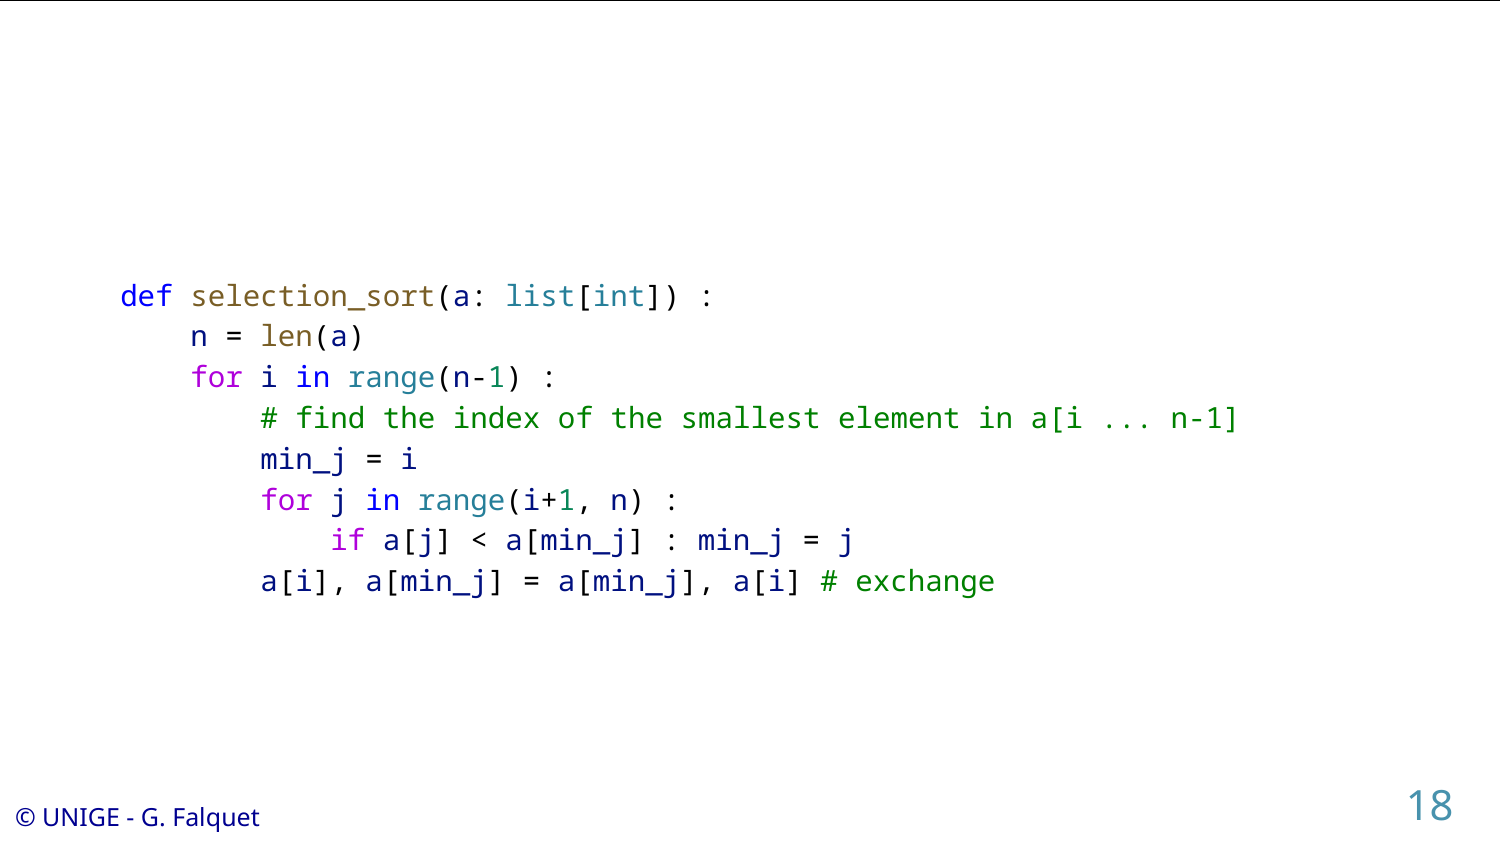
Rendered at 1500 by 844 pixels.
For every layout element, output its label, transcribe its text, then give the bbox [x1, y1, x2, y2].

slide_number © UNIGE - G. Falquet [0, 802, 488, 840]
list def selection_sort(a: list[int]) : n = len(a) for i in range(n-1) : # find the index of the smallest element in a[i ... n-1] min_j = i for j in range(i+1, n) : if a[j] < a[min_j] : min_j = j a[i], a[min_j] = a[min_j], a[i] # exchange [105, 176, 1306, 738]
slide_number 18 [1131, 780, 1469, 844]
